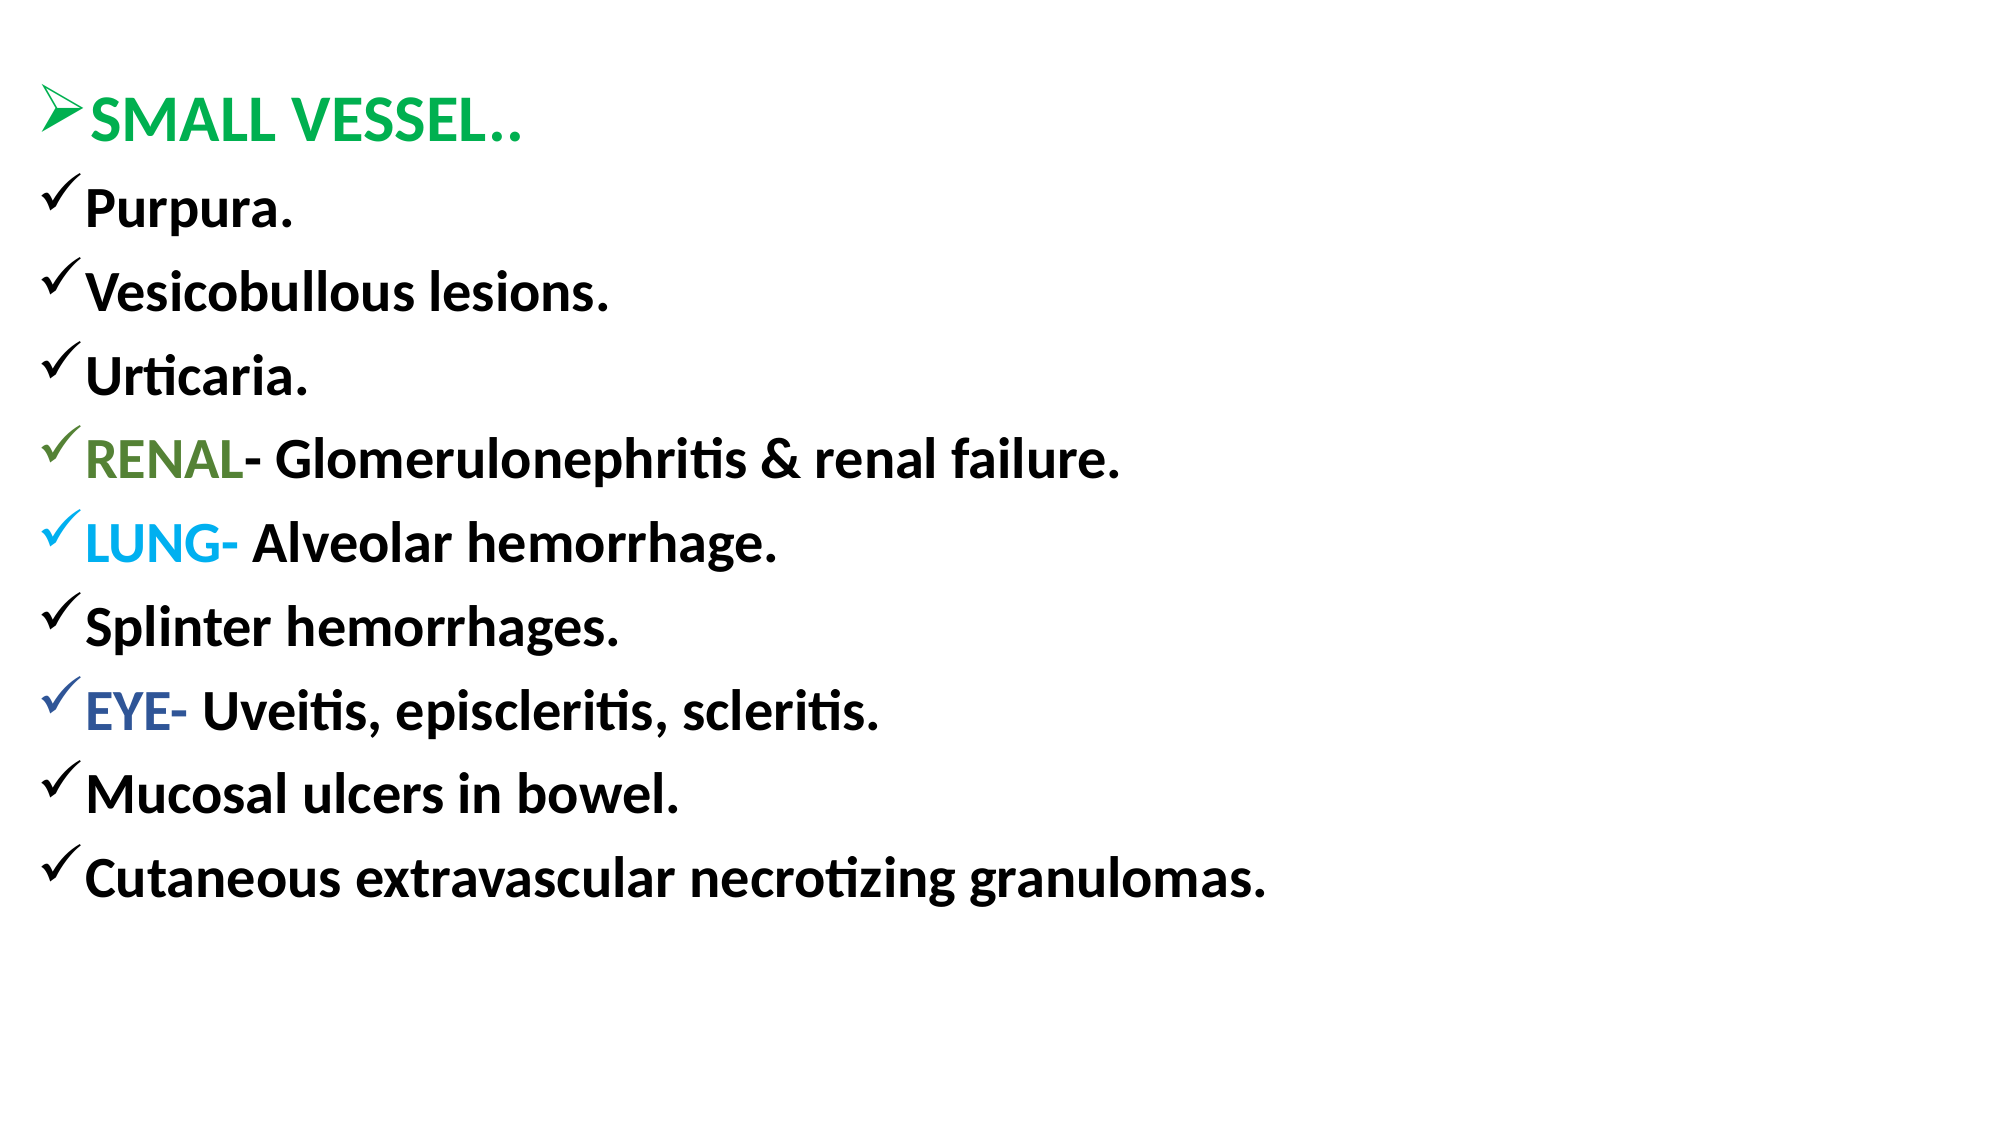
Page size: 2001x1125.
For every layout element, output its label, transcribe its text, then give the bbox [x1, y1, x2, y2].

list SMALL VESSEL.. Purpura. Vesicobullous lesions. Urticaria. RENAL- Glomerulonephritis & renal failure. LUNG- Alveolar hemorrhage. Splinter hemorrhages. EYE- Uveitis, episcleritis, scleritis. Mucosal ulcers in bowel. Cutaneous extravascular necrotizing granulomas. [21, 76, 1973, 1055]
